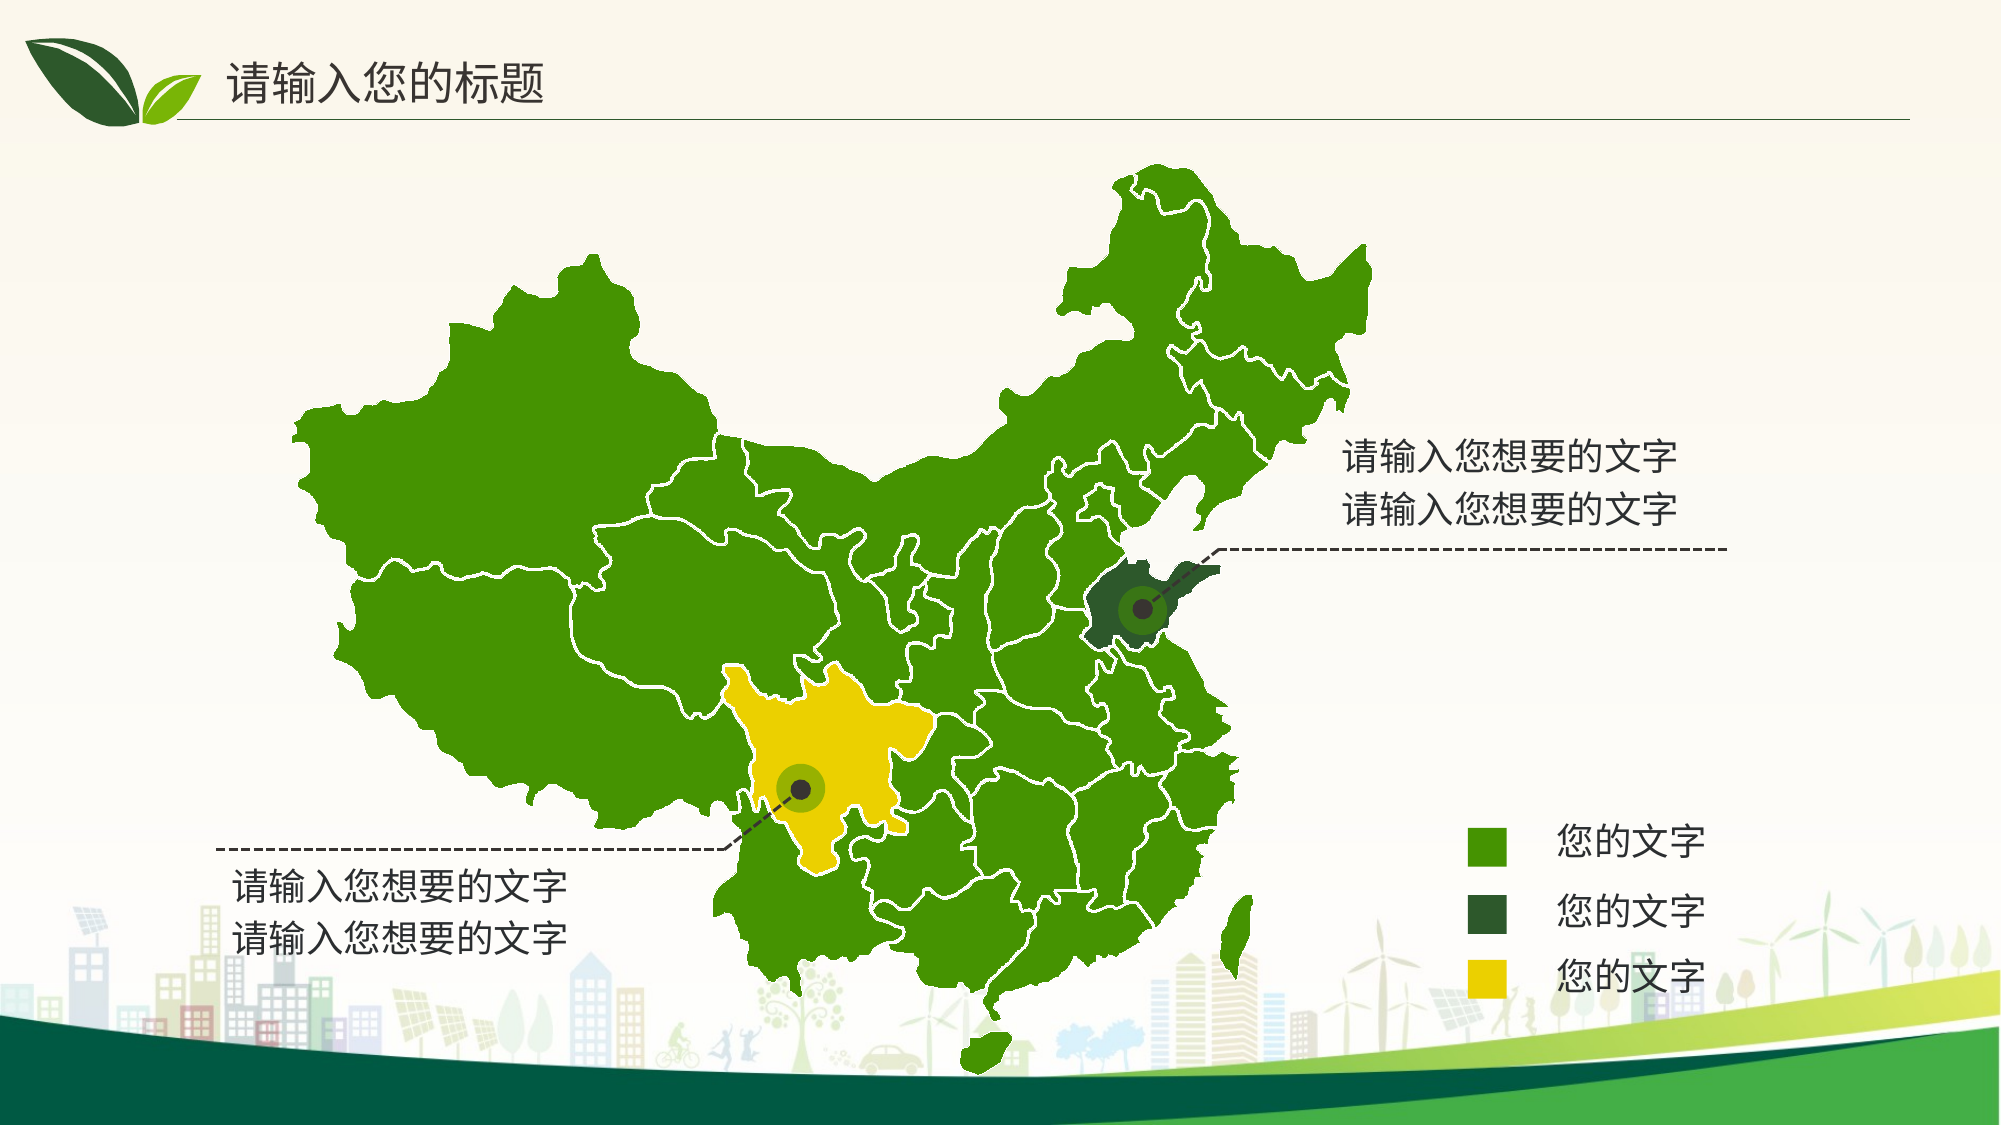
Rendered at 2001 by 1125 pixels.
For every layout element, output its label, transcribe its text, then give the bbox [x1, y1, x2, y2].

text_box [1125, 808, 1216, 928]
text_box 请输入您的标题 [210, 47, 561, 117]
text_box [1078, 485, 1129, 545]
picture [0, 0, 2001, 1125]
text_box 您的文字 [1541, 880, 1769, 941]
text_box [1127, 644, 1144, 650]
text_box 请输入您想要的文字 [1327, 478, 1740, 538]
text_box 您的文字 [1541, 945, 1769, 1006]
text_box [993, 607, 1115, 729]
text_box [872, 871, 1035, 994]
text_box [648, 433, 953, 704]
text_box [332, 560, 754, 762]
text_box 您的文字 [1541, 810, 1769, 871]
text_box [959, 1031, 1013, 1076]
text_box [1467, 895, 1507, 934]
text_box [1088, 647, 1189, 775]
text_box [1141, 410, 1270, 532]
text_box 请输入您想要的文字 [1327, 425, 1740, 478]
text_box [723, 663, 934, 875]
text_box [1132, 163, 1373, 388]
text_box [712, 807, 903, 998]
text_box [986, 499, 1061, 650]
text_box [291, 253, 720, 590]
text_box [1160, 750, 1240, 830]
text_box [982, 890, 1153, 1022]
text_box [25, 38, 202, 127]
text_box [571, 516, 839, 718]
text_box [953, 691, 1117, 795]
text_box [1114, 641, 1232, 751]
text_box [1117, 548, 1728, 636]
text_box [962, 769, 1079, 911]
text_box [1068, 763, 1170, 911]
text_box [1467, 827, 1507, 867]
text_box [215, 763, 826, 850]
text_box [1046, 442, 1163, 613]
text_box [1219, 894, 1254, 981]
text_box [890, 714, 991, 822]
text_box [1467, 959, 1507, 999]
text_box [851, 791, 982, 909]
text_box [1169, 341, 1351, 461]
text_box [1083, 568, 1113, 650]
text_box [743, 173, 1216, 581]
text_box 请输入您想要的文字 [216, 858, 630, 908]
text_box [897, 528, 1004, 726]
text_box 请输入您想要的文字 [216, 908, 630, 968]
text_box [868, 536, 929, 632]
